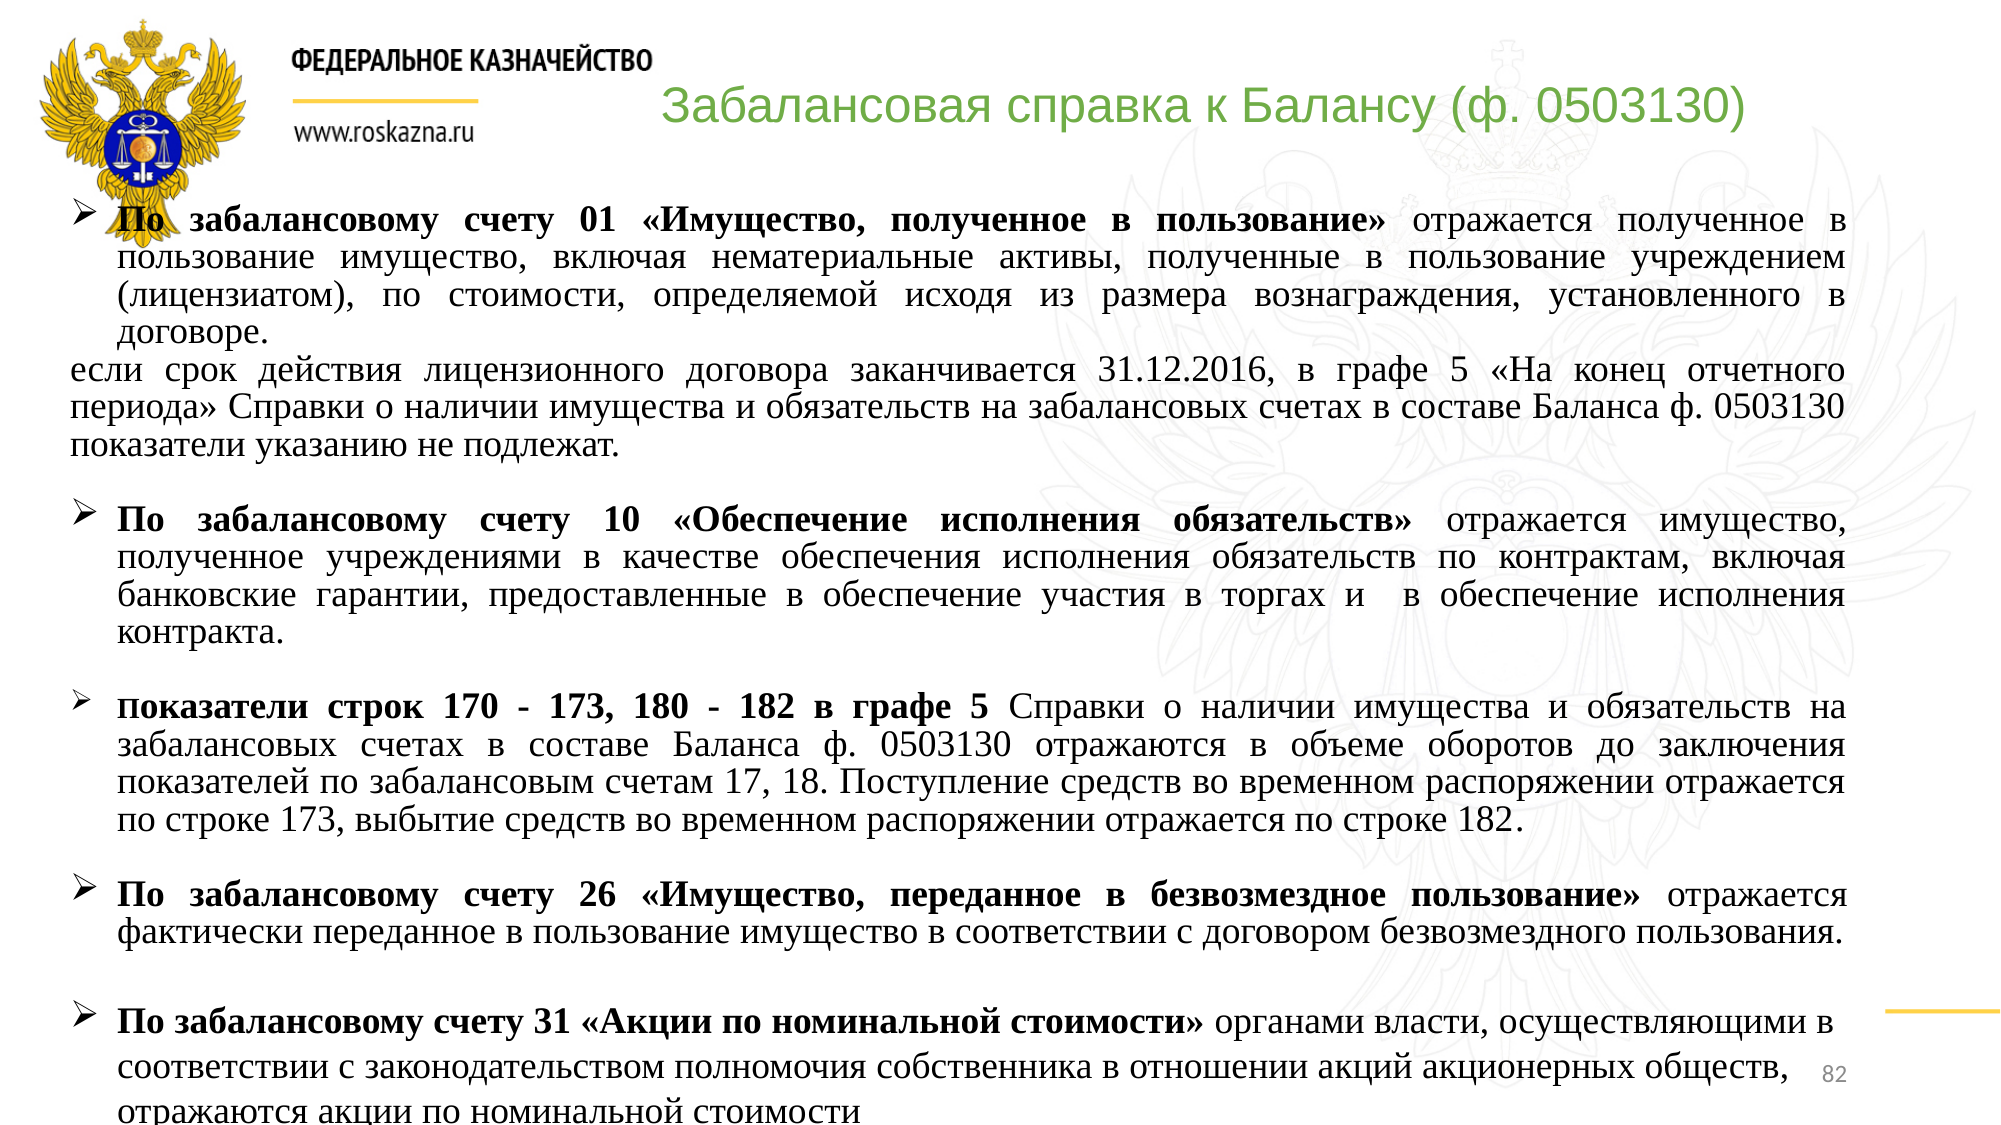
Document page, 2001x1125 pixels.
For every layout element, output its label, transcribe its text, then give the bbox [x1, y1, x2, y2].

text_box Забалансовая справка к Балансу (ф. 0503130) [631, 65, 1777, 140]
text_box По забалансовому счету 01 «Имущество, полученное в пользование» отражается полученное в пользование имущество, включая нематериальные активы, полученные в пользование учреждением (лицензиатом), по стоимости, определяемой исходя из размера вознаграждения, установленного в договоре. если срок действия лицензионного договора заканчивается 31.12.2016, в графе 5 «На конец отчетного периода» Справки о наличии имущества и обязательств на забалансовых счетах в составе Баланса ф. 0503130 показатели указанию не подлежат. По забалансовому счету 10 «Обеспечение исполнения обязательств» отражается имущество, полученное учреждениями в качестве обеспечения исполнения обязательств по контрактам, включая банковские гарантии, предоставленные в обеспечение участия в торгах и в обеспечение исполнения контракта. Показатели строк 170 - 173, 180 - 182 в графе 5 Справки о наличии имущества и обязательств на забалансовых счетах в составе Баланса ф. 0503130 отражаются в объеме оборотов до заключения показателей по забалансовым счетам 17, 18. Поступление средств во временном распоряжении отражается по строке 173, выбытие средств во временном распоряжении отражается по строке 182. По забалансовому счету 26 «Имущество, переданное в безвозмездное пользование» отражается фактически переданное в пользование имущество в соответствии с договором безвозмездного пользования. По забалансовому счету 31 «Акции по номинальной стоимости» органами власти, осуществляющими в соответствии с законодательством полномочия собственника в отношении акций акционерных обществ, отражаются акции по номинальной стоимости [55, 194, 1863, 1125]
picture [0, 0, 2001, 1125]
